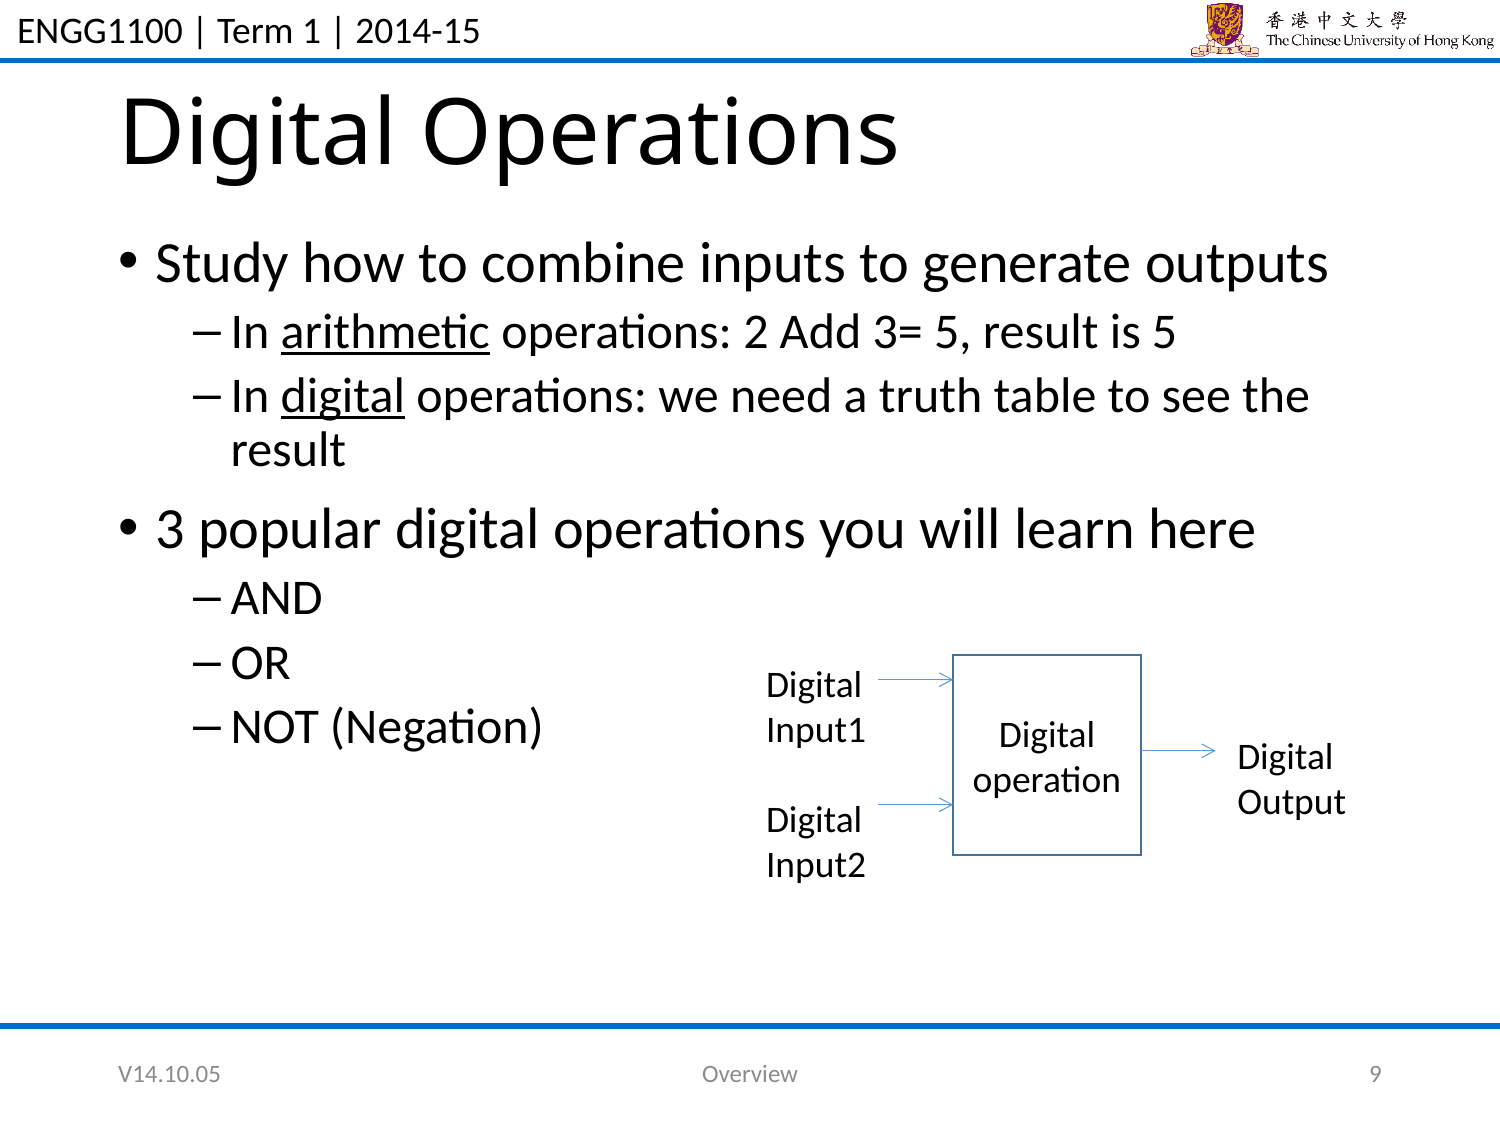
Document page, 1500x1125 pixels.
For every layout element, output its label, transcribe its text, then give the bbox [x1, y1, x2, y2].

text_box Digital operation [952, 654, 1142, 856]
picture [1191, 3, 1494, 57]
footer Overview [496, 1042, 1004, 1103]
slide_number 9 [1059, 1042, 1397, 1103]
text_box Digital Input1 Digital Input2 [751, 652, 882, 893]
list Study how to combine inputs to generate outputs In arithmetic operations: 2 Add 3= 5, result is 5 In digital operations: we need a truth table to see the result 3 popular digital operations you will learn here AND OR NOT (Negation) [103, 224, 1397, 1014]
text_box Digital Output [1222, 724, 1362, 830]
title Digital Operations [103, 59, 1397, 210]
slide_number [103, 1042, 441, 1103]
